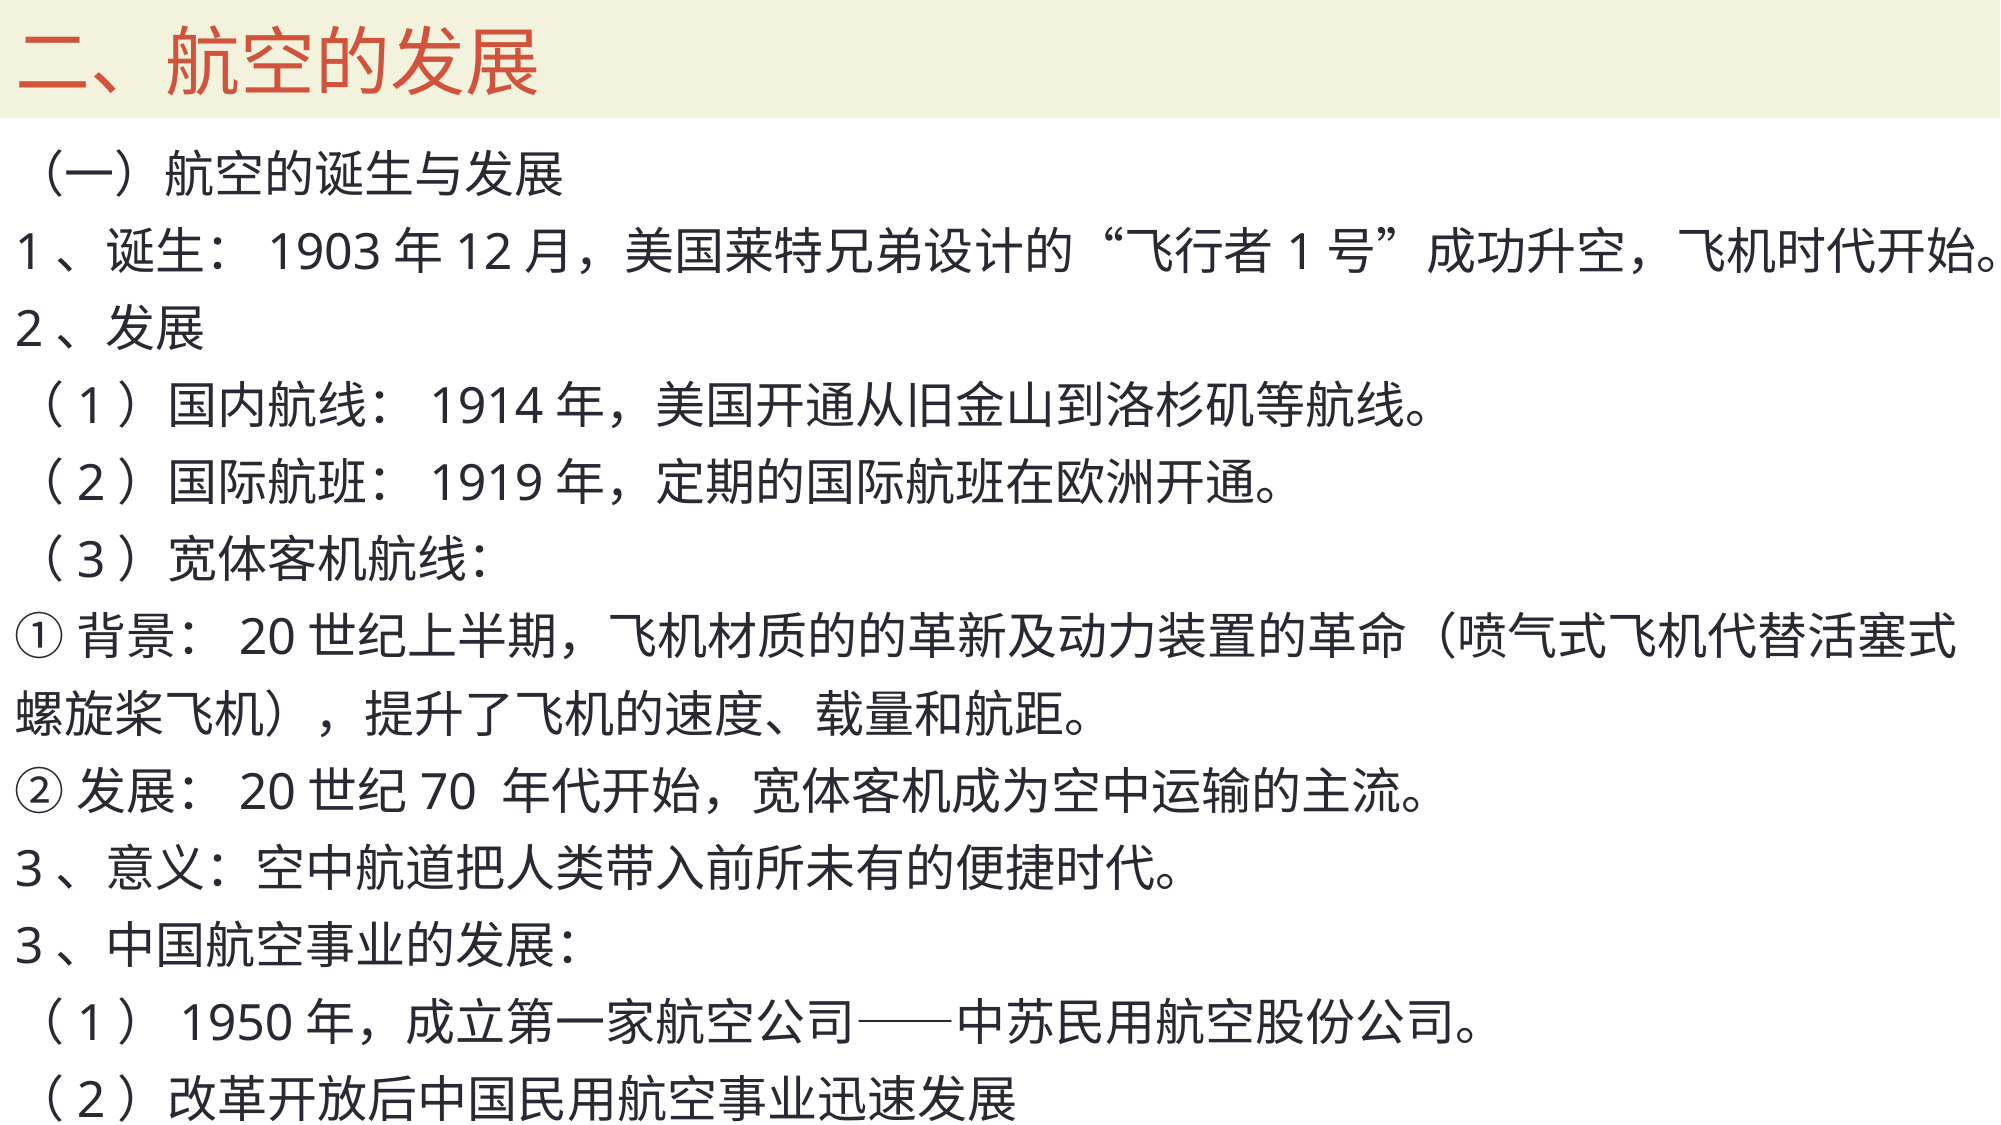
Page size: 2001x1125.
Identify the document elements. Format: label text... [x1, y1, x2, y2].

title 二、航空的发展 [0, 0, 2000, 118]
text_box （一）航空的诞生与发展 1、诞生：1903年12月，美国莱特兄弟设计的“飞行者1号”成功升空，飞机时代开始。 2、发展 （1）国内航线：1914年，美国开通从旧金山到洛杉矶等航线。 （2）国际航班：1919年，定期的国际航班在欧洲开通。 （3）宽体客机航线： ①背景：20世纪上半期，飞机材质的的革新及动力装置的革命（喷气式飞机代替活塞式螺旋桨飞机），提升了飞机的速度、载量和航距。 ②发展：20世纪70 年代开始，宽体客机成为空中运输的主流。 3、意义：空中航道把人类带入前所未有的便捷时代。 3、中国航空事业的发展： （1）1950年，成立第一家航空公司——中苏民用航空股份公司。 （2）改革开放后中国民用航空事业迅速发展 [0, 118, 2000, 1125]
